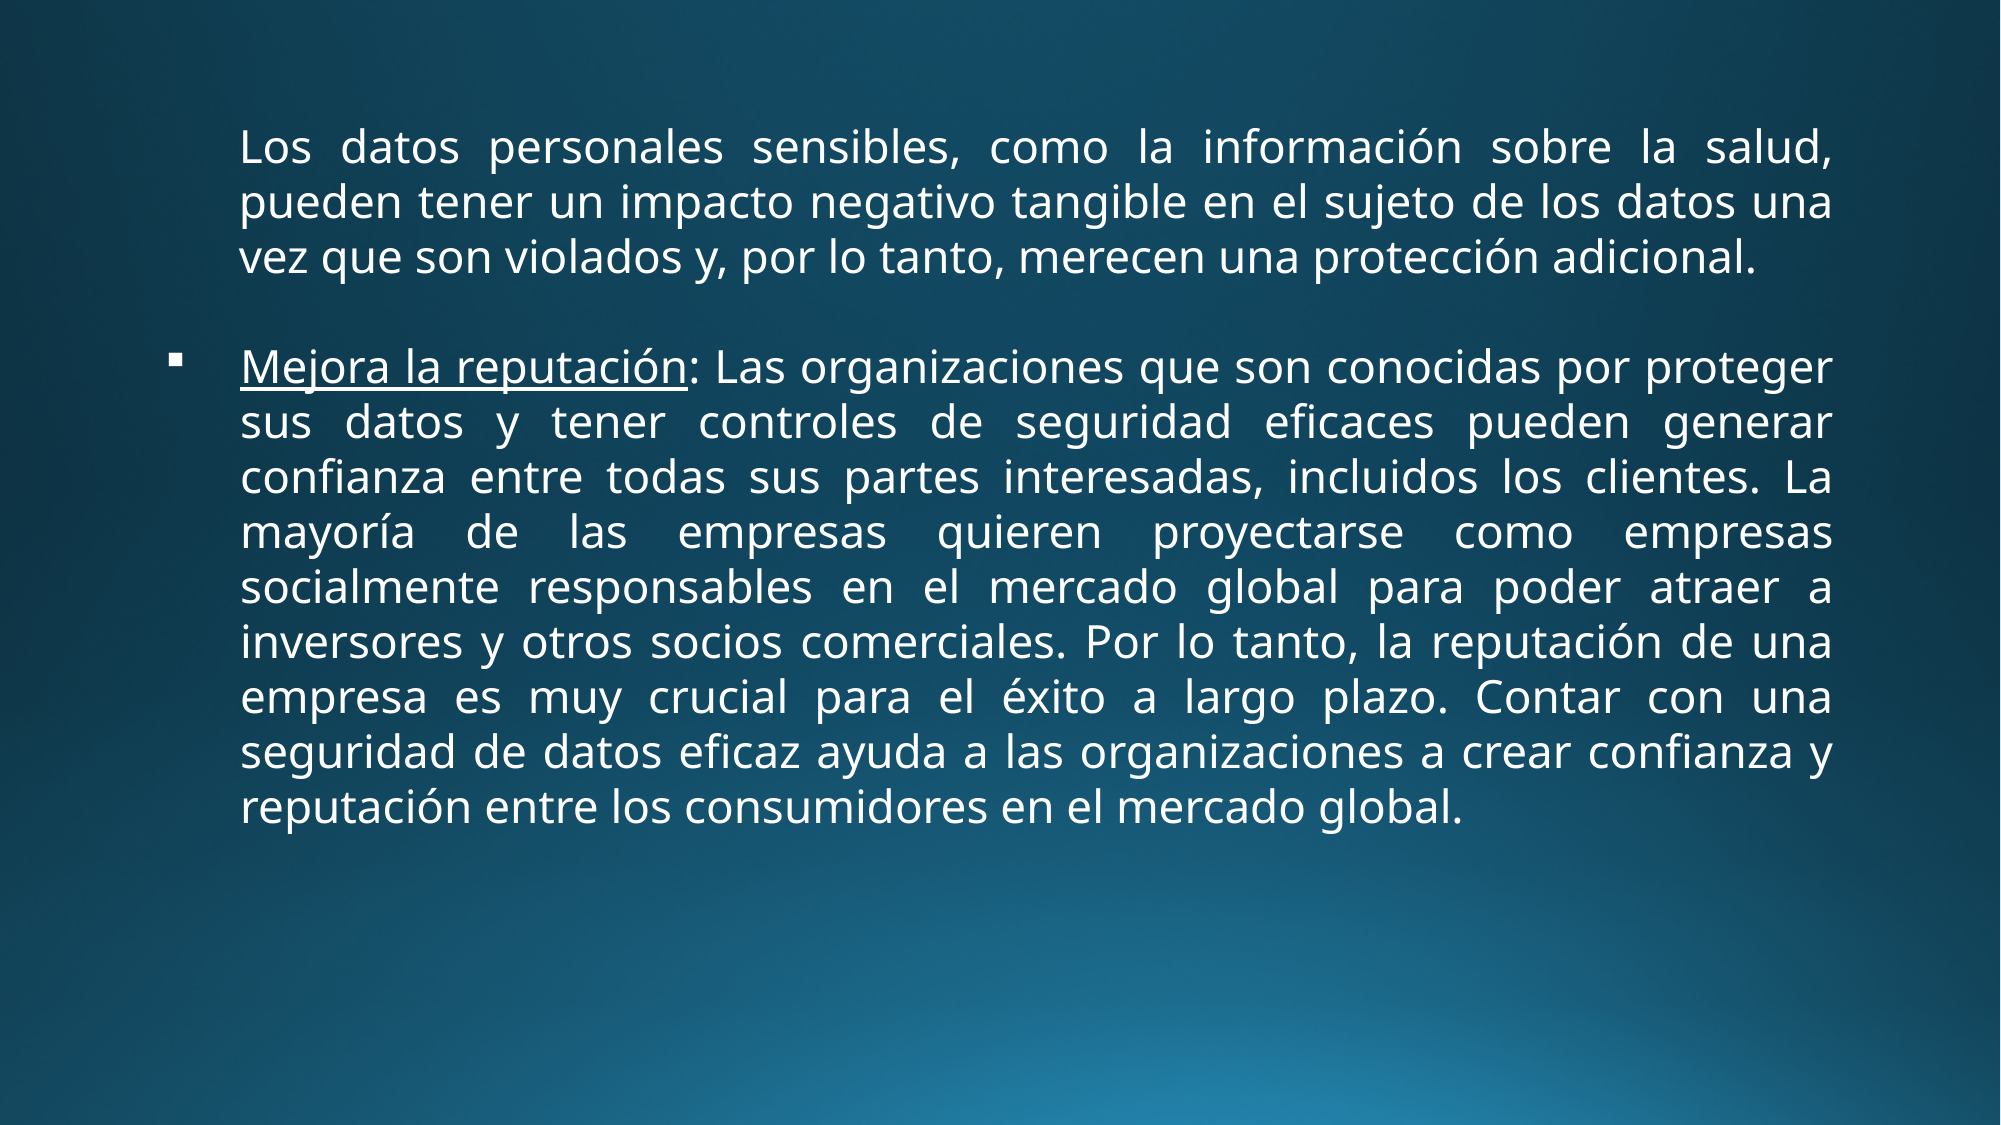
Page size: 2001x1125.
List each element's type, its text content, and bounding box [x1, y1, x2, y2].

text_box Los datos personales sensibles, como la información sobre la salud, pueden tener un impacto negativo tangible en el sujeto de los datos una vez que son violados y, por lo tanto, merecen una protección adicional. Mejora la reputación: Las organizaciones que son conocidas por proteger sus datos y tener controles de seguridad eficaces pueden generar confianza entre todas sus partes interesadas, incluidos los clientes. La mayoría de las empresas quieren proyectarse como empresas socialmente responsables en el mercado global para poder atraer a inversores y otros socios comerciales. Por lo tanto, la reputación de una empresa es muy crucial para el éxito a largo plazo. Contar con una seguridad de datos eficaz ayuda a las organizaciones a crear confianza y reputación entre los consumidores en el mercado global. [150, 110, 1850, 895]
picture [0, 0, 2001, 1125]
